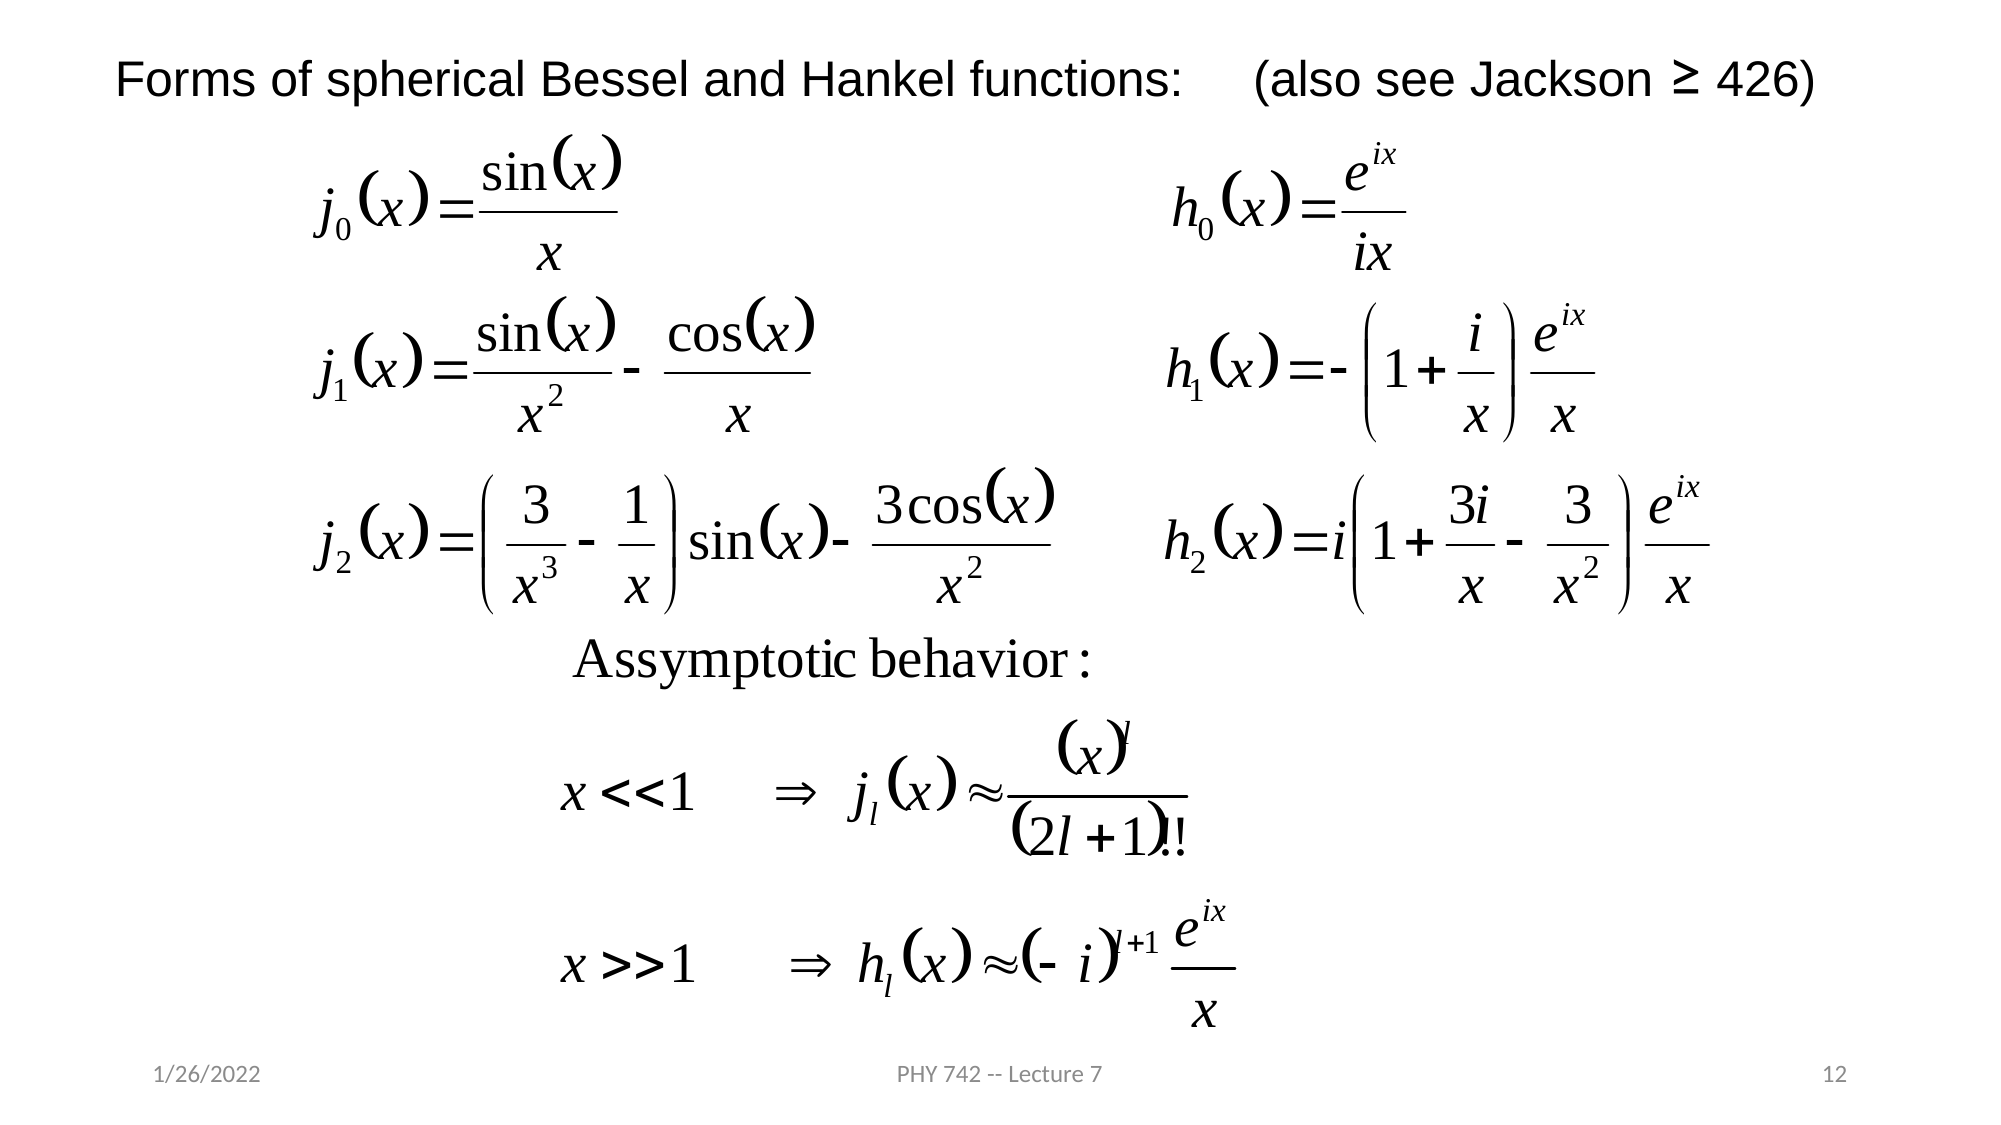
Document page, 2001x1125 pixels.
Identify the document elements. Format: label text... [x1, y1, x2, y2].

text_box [549, 624, 1249, 1040]
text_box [299, 125, 1720, 626]
text_box Forms of spherical Bessel and Hankel functions: (also see Jackson ≥ 426) [99, 22, 1928, 117]
footer PHY 742 -- Lecture 7 [662, 1042, 1338, 1103]
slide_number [137, 1042, 588, 1103]
slide_number 12 [1412, 1042, 1863, 1103]
